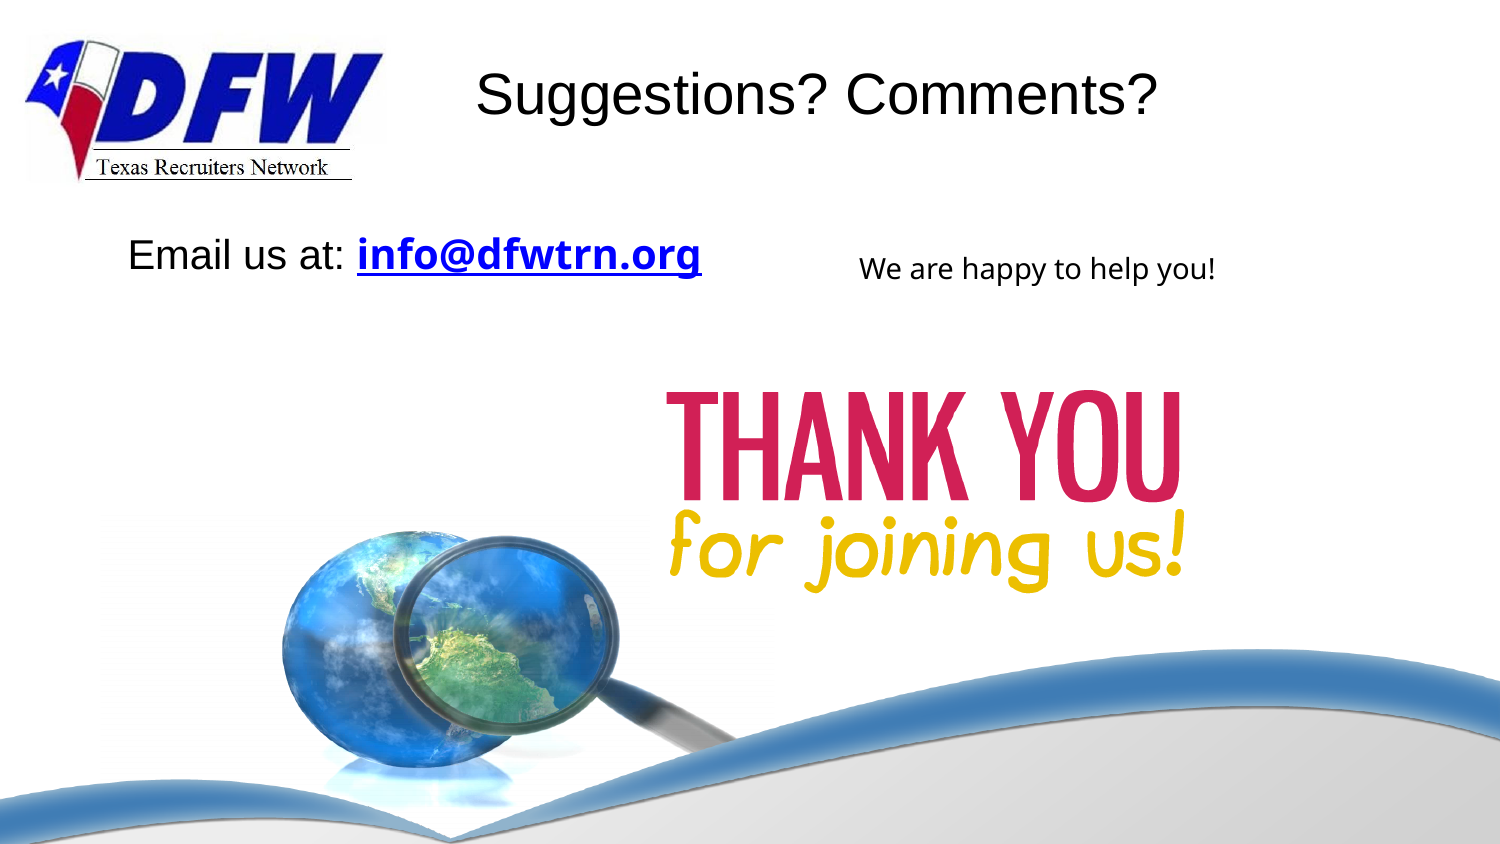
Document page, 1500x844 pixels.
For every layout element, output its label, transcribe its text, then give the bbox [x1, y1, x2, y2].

list We are happy to help you! [725, 244, 1350, 301]
list Email us at: info@dfwtrn.org [112, 244, 1238, 326]
title Suggestions? Comments? [416, 21, 1311, 163]
picture [0, 5, 1500, 844]
